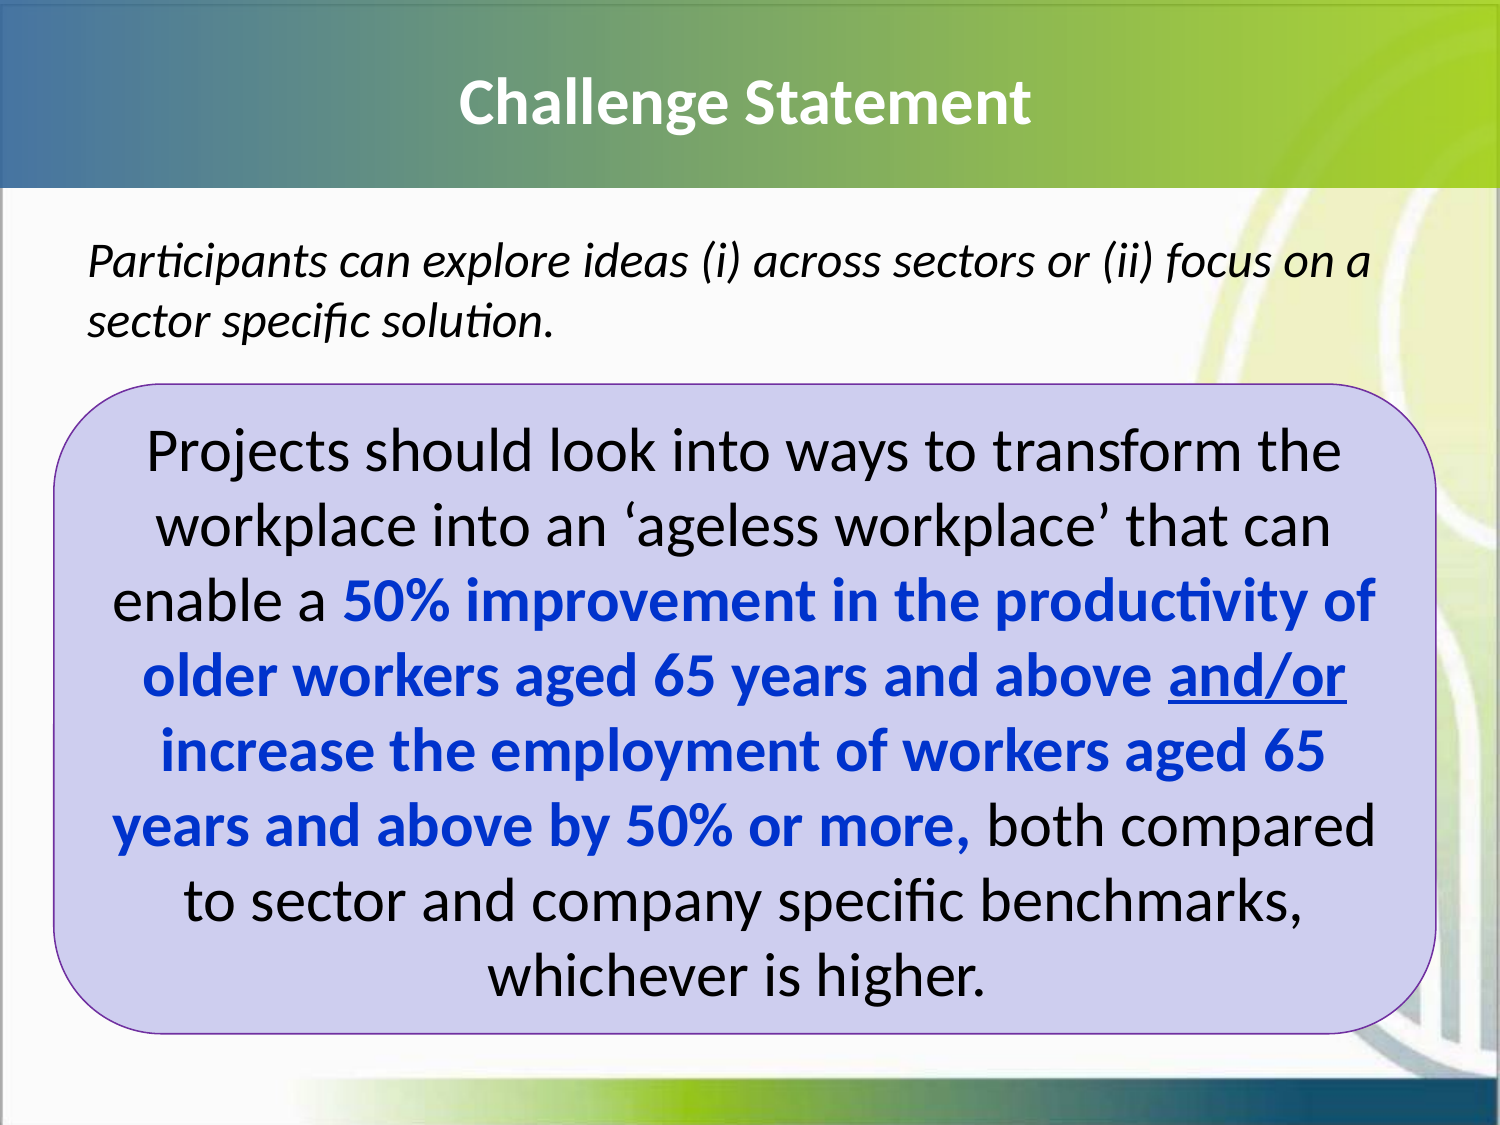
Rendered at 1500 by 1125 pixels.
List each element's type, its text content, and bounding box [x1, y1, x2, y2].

picture [0, 188, 1500, 1125]
title Challenge Statement [27, 26, 1466, 169]
text_box Projects should look into ways to transform the workplace into an ‘ageless workplace’ that can enable a 50% improvement in the productivity of older workers aged 65 years and above and/or increase the employment of workers aged 65 years and above by 50% or more, both compared to sector and company specific benchmarks, whichever is higher. [53, 384, 1436, 1034]
text_box Participants can explore ideas (i) across sectors or (ii) focus on a sector specific solution. [72, 219, 1431, 355]
